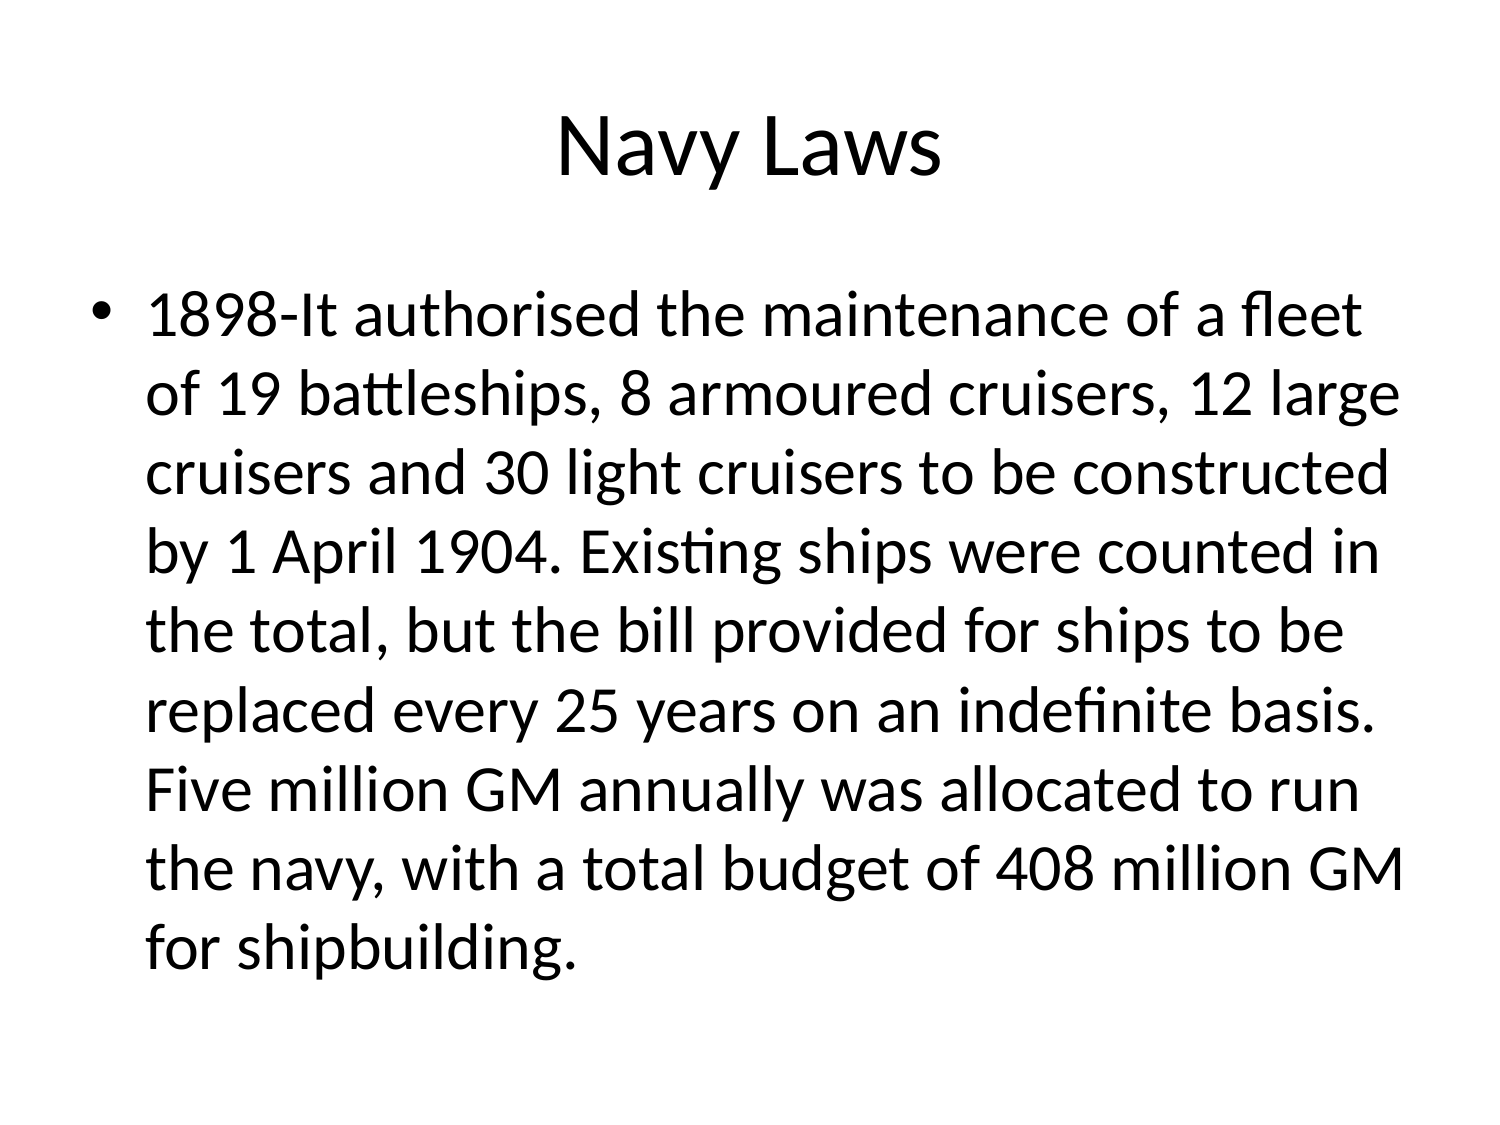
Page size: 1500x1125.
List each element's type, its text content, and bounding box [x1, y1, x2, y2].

list 1898-It authorised the maintenance of a fleet of 19 battleships, 8 armoured cruisers, 12 large cruisers and 30 light cruisers to be constructed by 1 April 1904. Existing ships were counted in the total, but the bill provided for ships to be replaced every 25 years on an indefinite basis. Five million GM annually was allocated to run the navy, with a total budget of 408 million GM for shipbuilding. [74, 262, 1426, 1006]
title Navy Laws [74, 44, 1426, 233]
